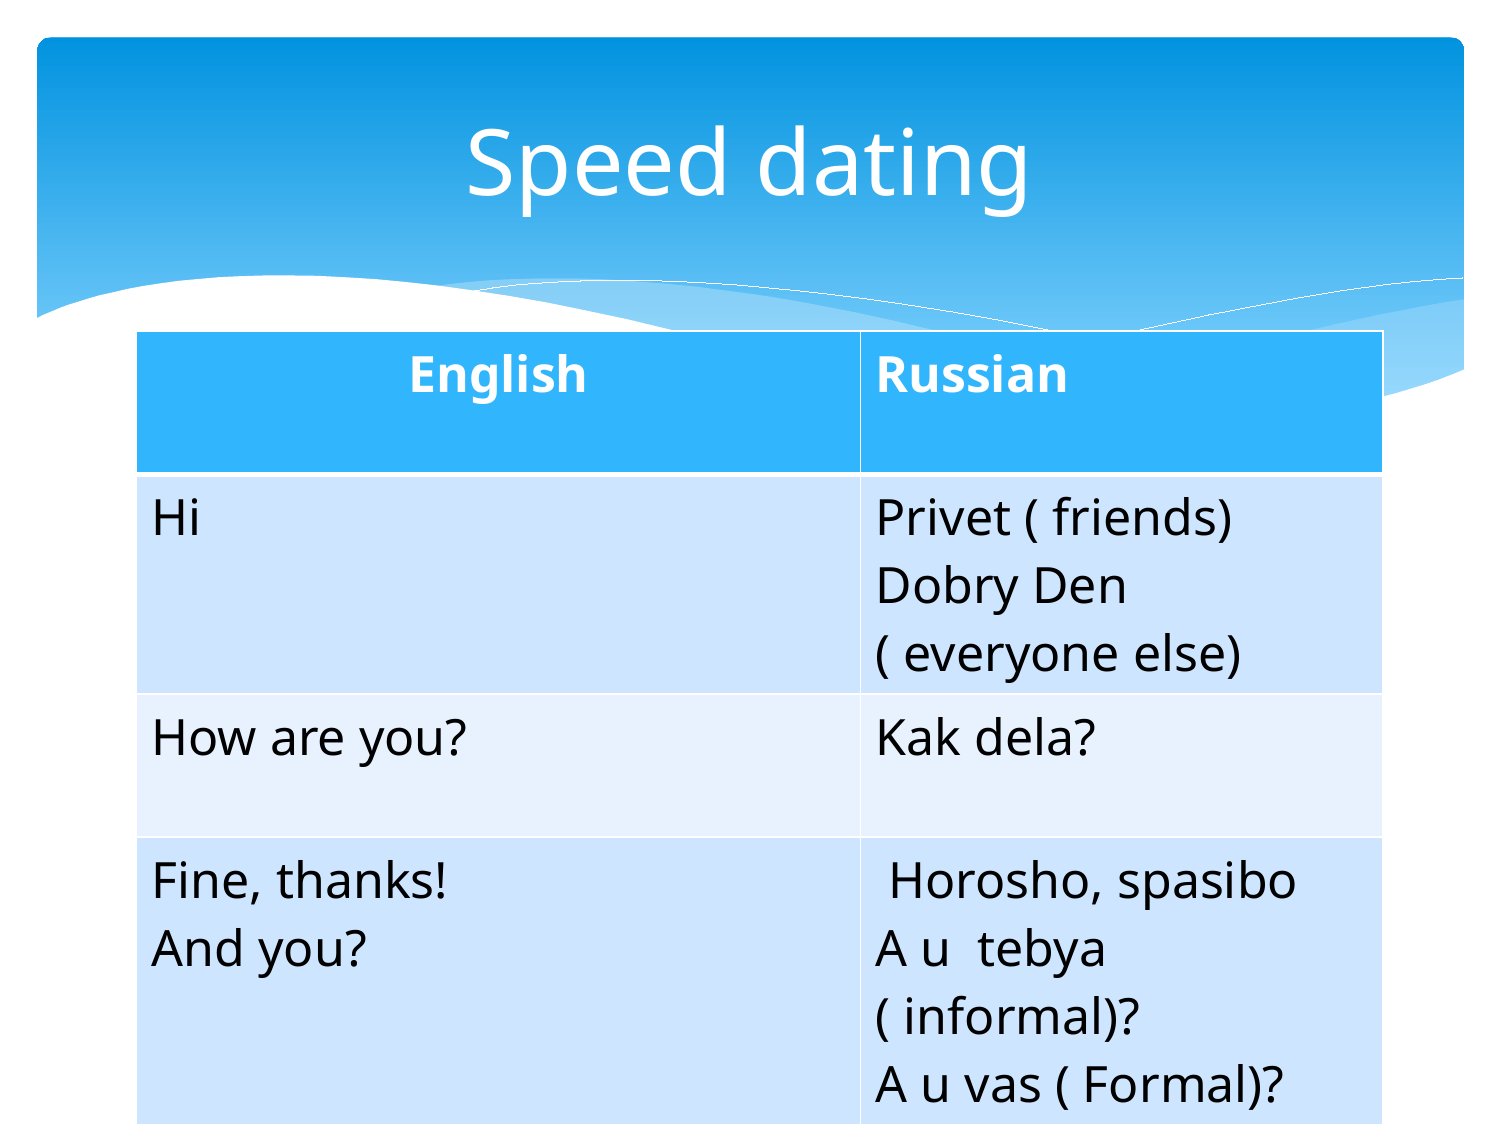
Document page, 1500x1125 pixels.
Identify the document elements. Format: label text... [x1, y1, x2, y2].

title Speed dating [75, 55, 1425, 261]
table_header English [137, 332, 860, 472]
table_header Russian [861, 332, 1382, 472]
table_cell Hi [137, 477, 860, 693]
table_cell Horosho, spasibo A u tebya ( informal)? A u vas ( Formal)? [861, 838, 1382, 1124]
table_cell Kak dela? [861, 695, 1382, 836]
table_cell Fine, thanks! And you? [137, 838, 860, 1124]
table_cell Privet ( friends) Dobry Den ( everyone else) [861, 477, 1382, 693]
table_cell How are you? [137, 695, 860, 836]
